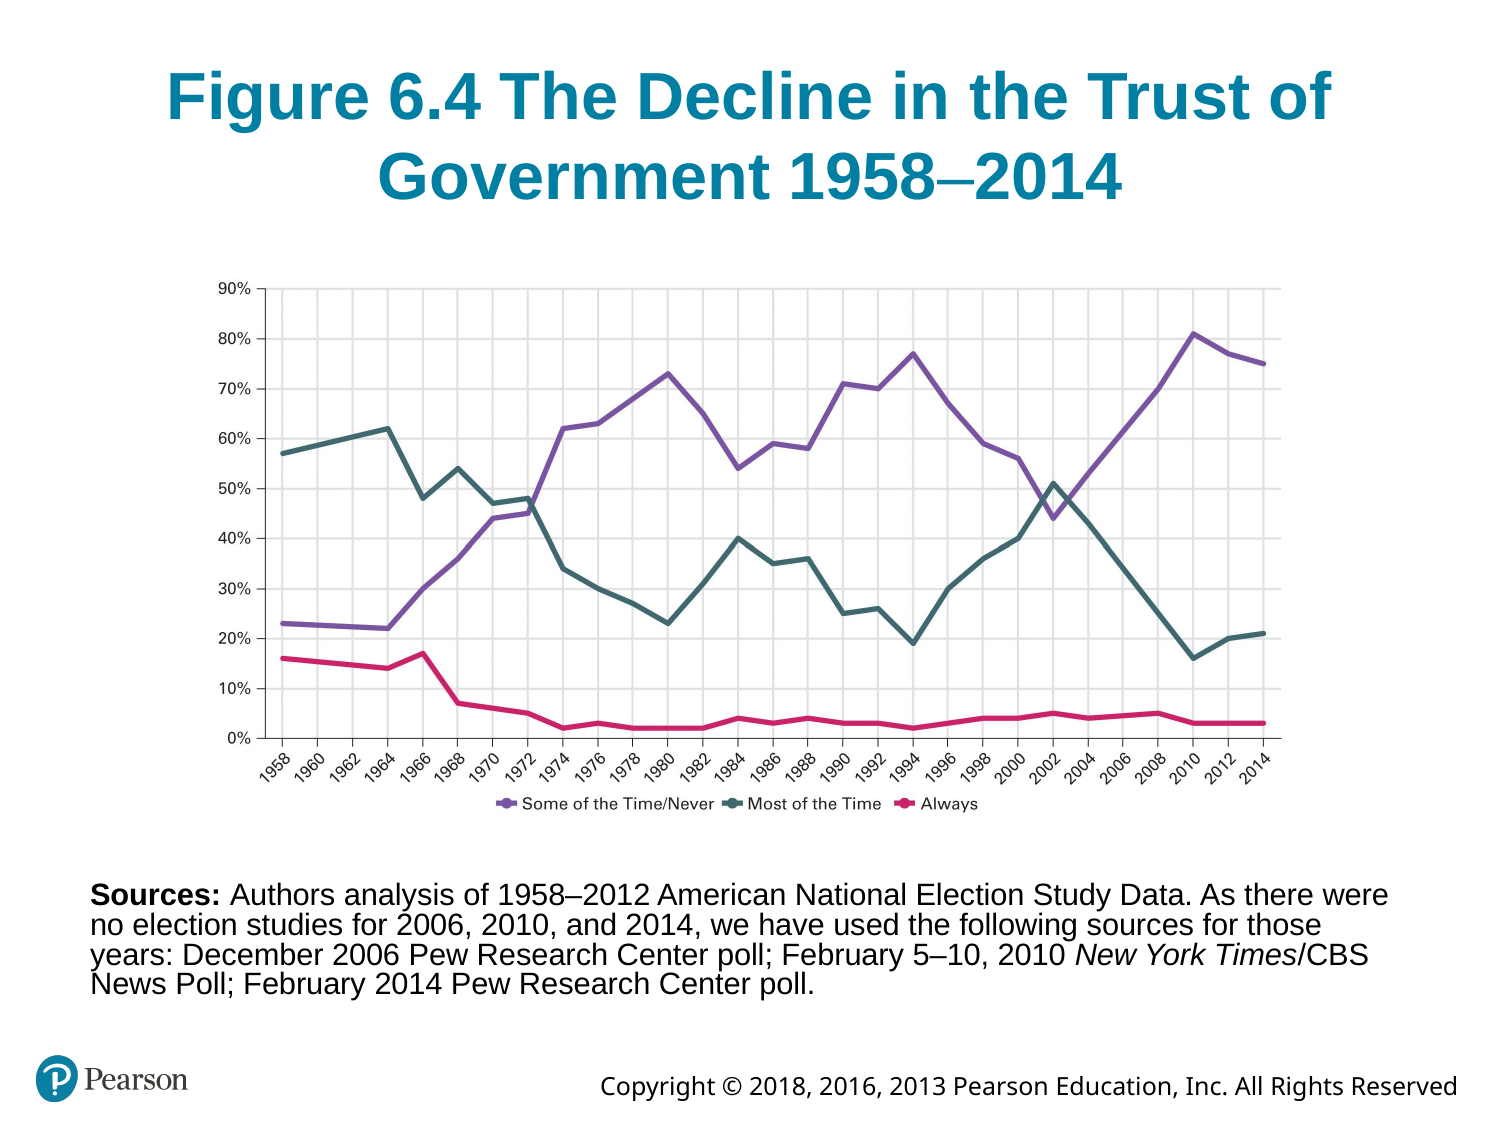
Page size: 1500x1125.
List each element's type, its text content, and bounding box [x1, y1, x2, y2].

picture [216, 278, 1284, 815]
list Sources: Authors analysis of 1958–2012 American National Election Study Data. As there were no election studies for 2006, 2010, and 2014, we have used the following sources for those years: December 2006 Pew Research Center poll; February 5–10, 2010 New York Times/CBS News Poll; February 2014 Pew Research Center poll. [75, 865, 1425, 1016]
picture [36, 1088, 47, 1102]
picture [36, 1055, 52, 1071]
picture [62, 1055, 188, 1102]
picture [44, 1064, 70, 1089]
title Figure 6.4 The Decline in the Trust of Government 1958–2014 [75, 37, 1425, 229]
